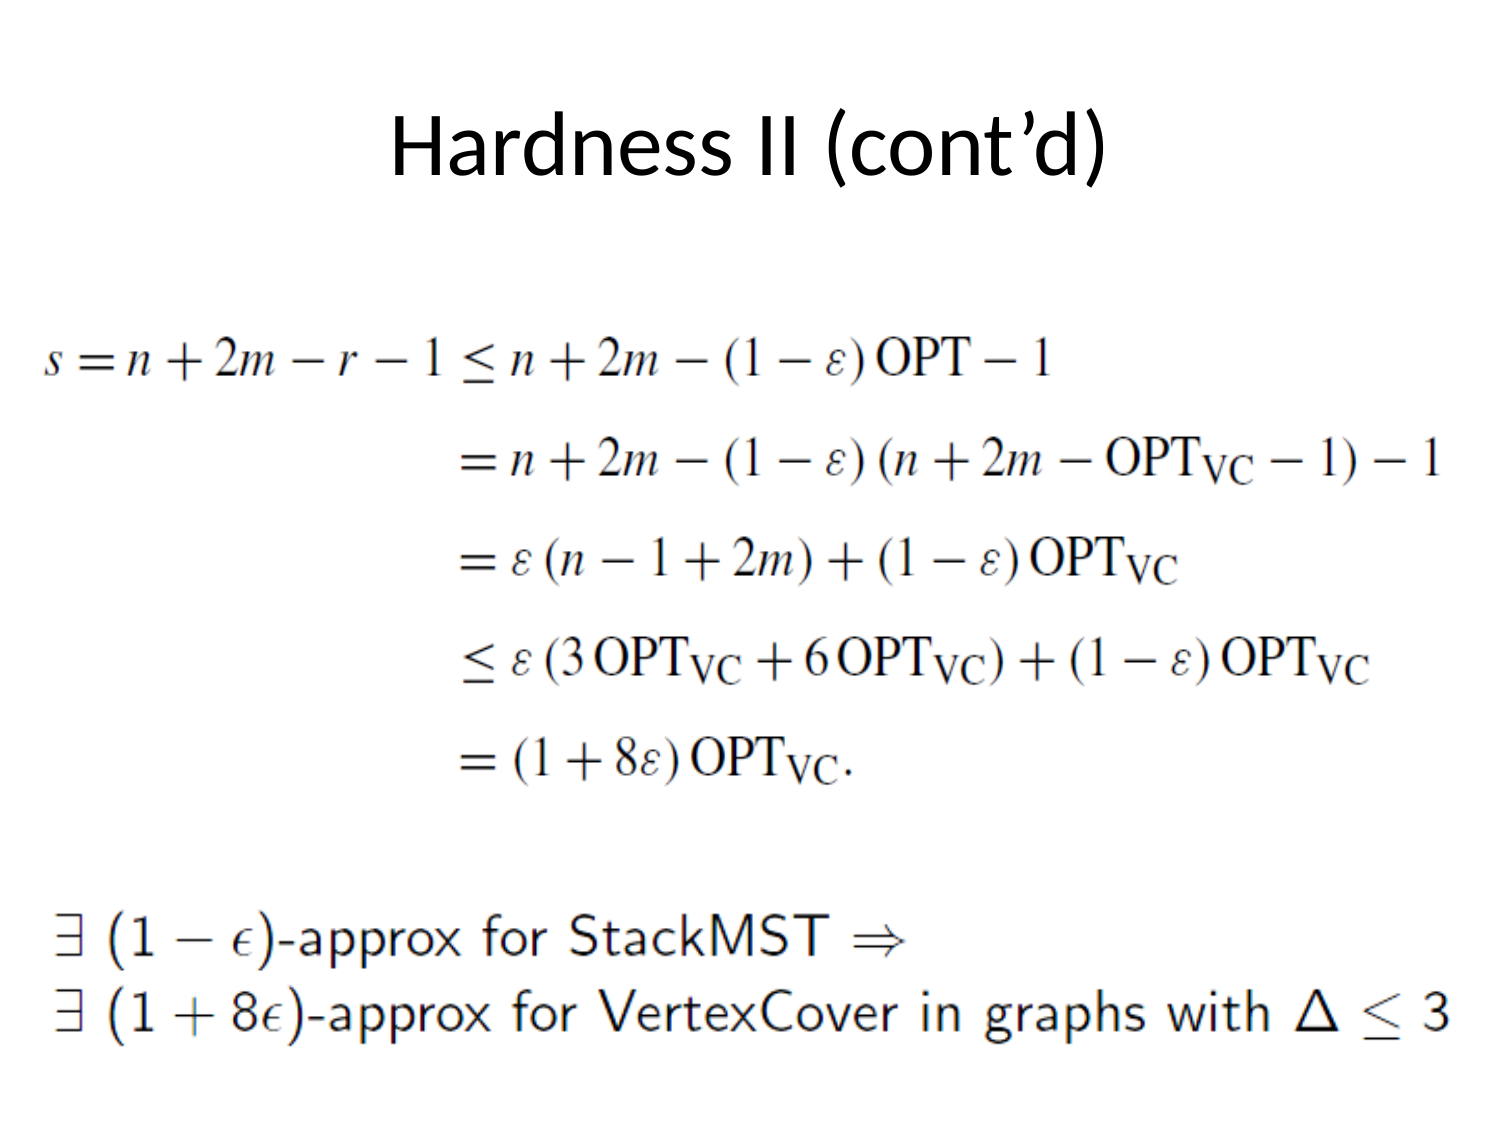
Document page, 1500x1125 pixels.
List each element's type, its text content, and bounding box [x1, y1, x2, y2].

picture [40, 904, 1470, 1059]
title Hardness II (cont’d) [74, 44, 1426, 233]
picture [29, 325, 1466, 811]
